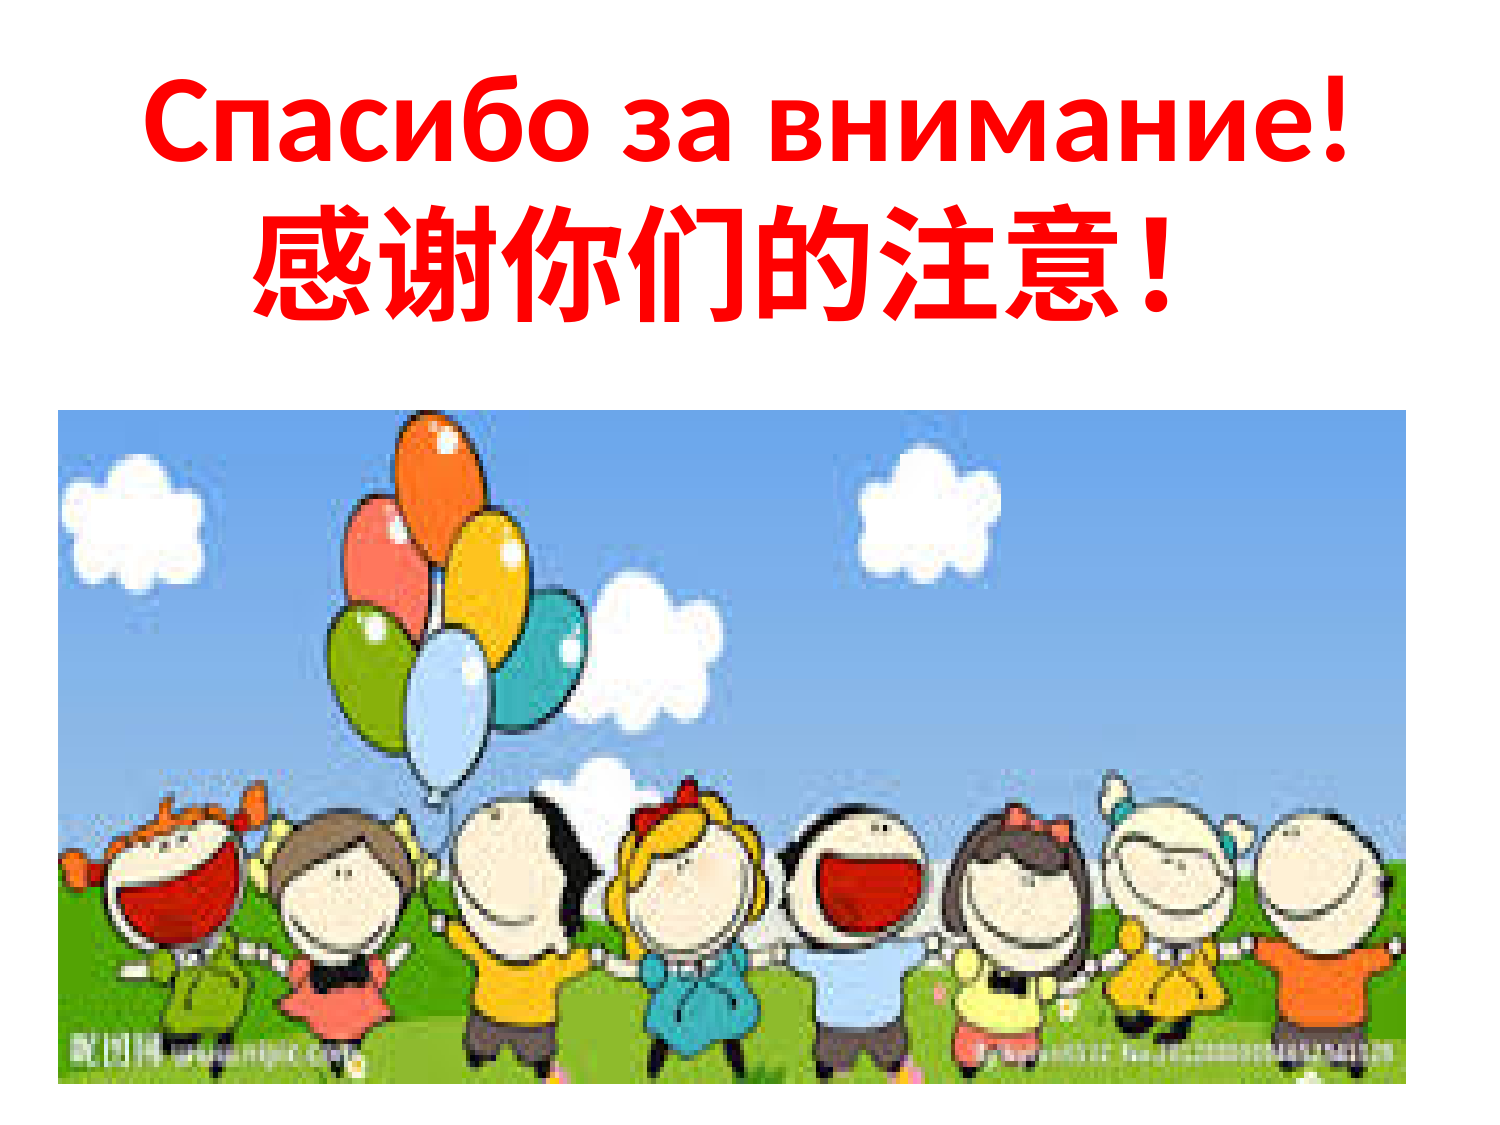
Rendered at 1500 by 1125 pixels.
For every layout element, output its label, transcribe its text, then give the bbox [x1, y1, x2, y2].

title Спасибо за внимание! 感谢你们的注意！ [75, 45, 1425, 329]
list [58, 409, 1406, 1084]
